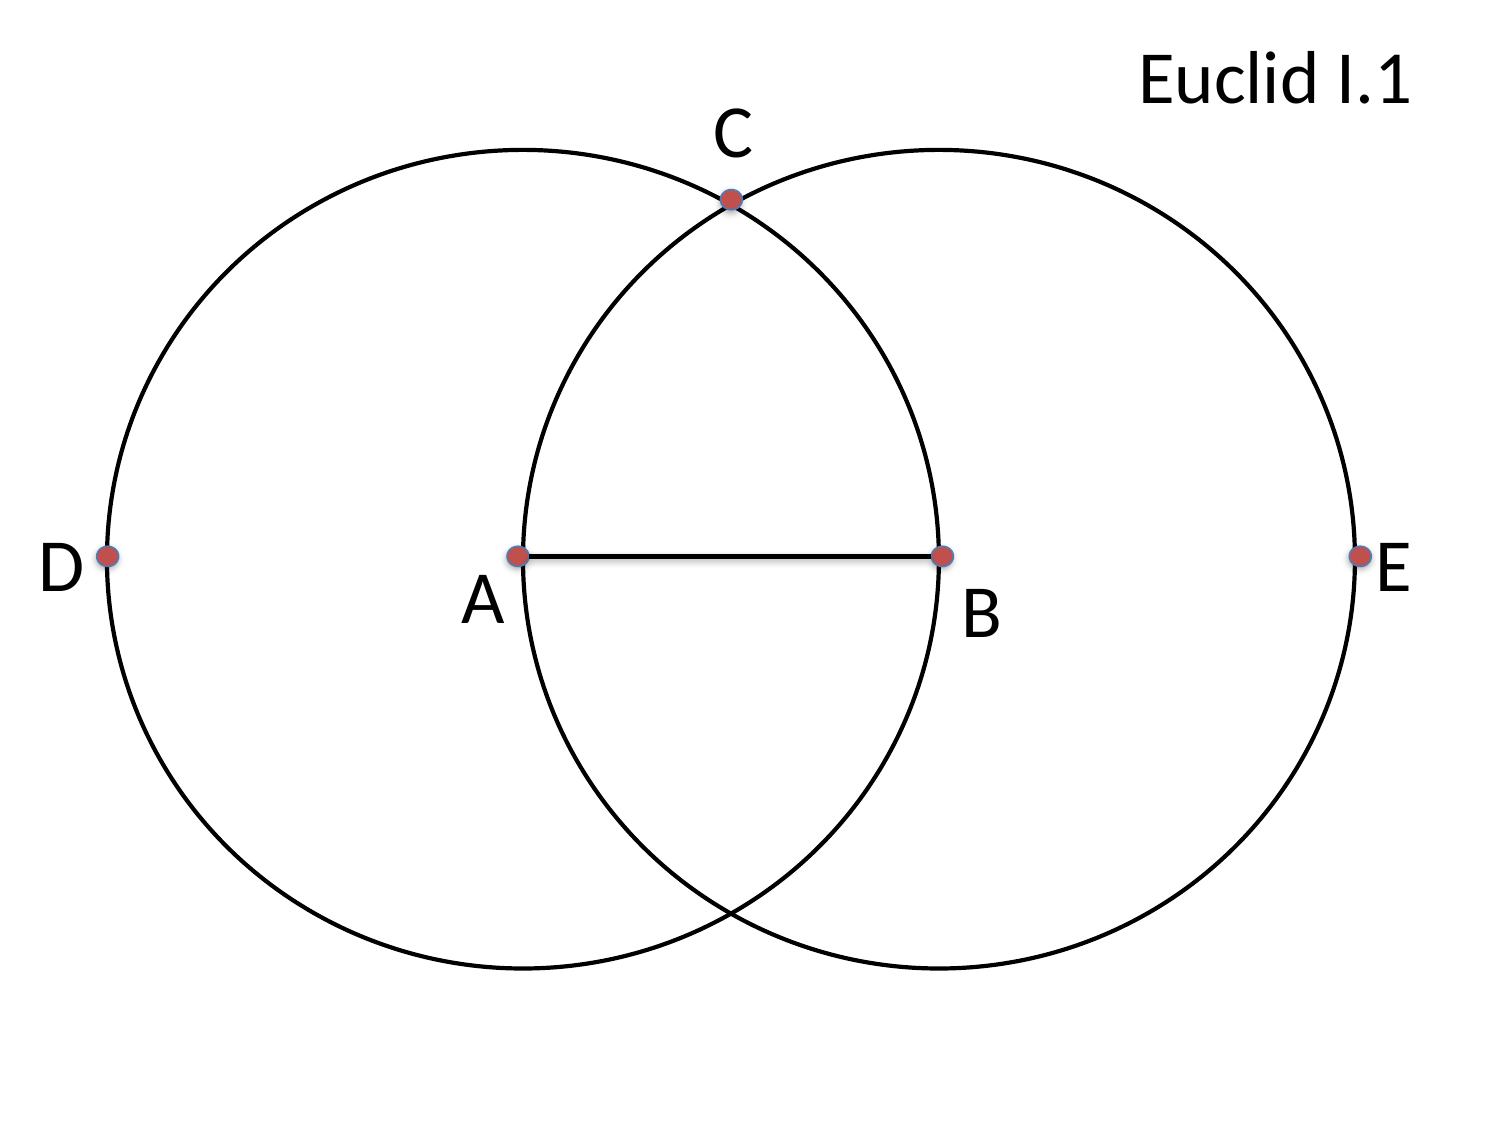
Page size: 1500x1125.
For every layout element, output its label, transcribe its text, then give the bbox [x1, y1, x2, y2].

text_box [1360, 545, 1373, 568]
text_box [95, 547, 101, 566]
text_box C [698, 74, 769, 148]
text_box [106, 149, 1356, 969]
text_box D [23, 509, 100, 614]
text_box E [1360, 509, 1427, 614]
text_box Euclid I.1 [1123, 21, 1428, 127]
